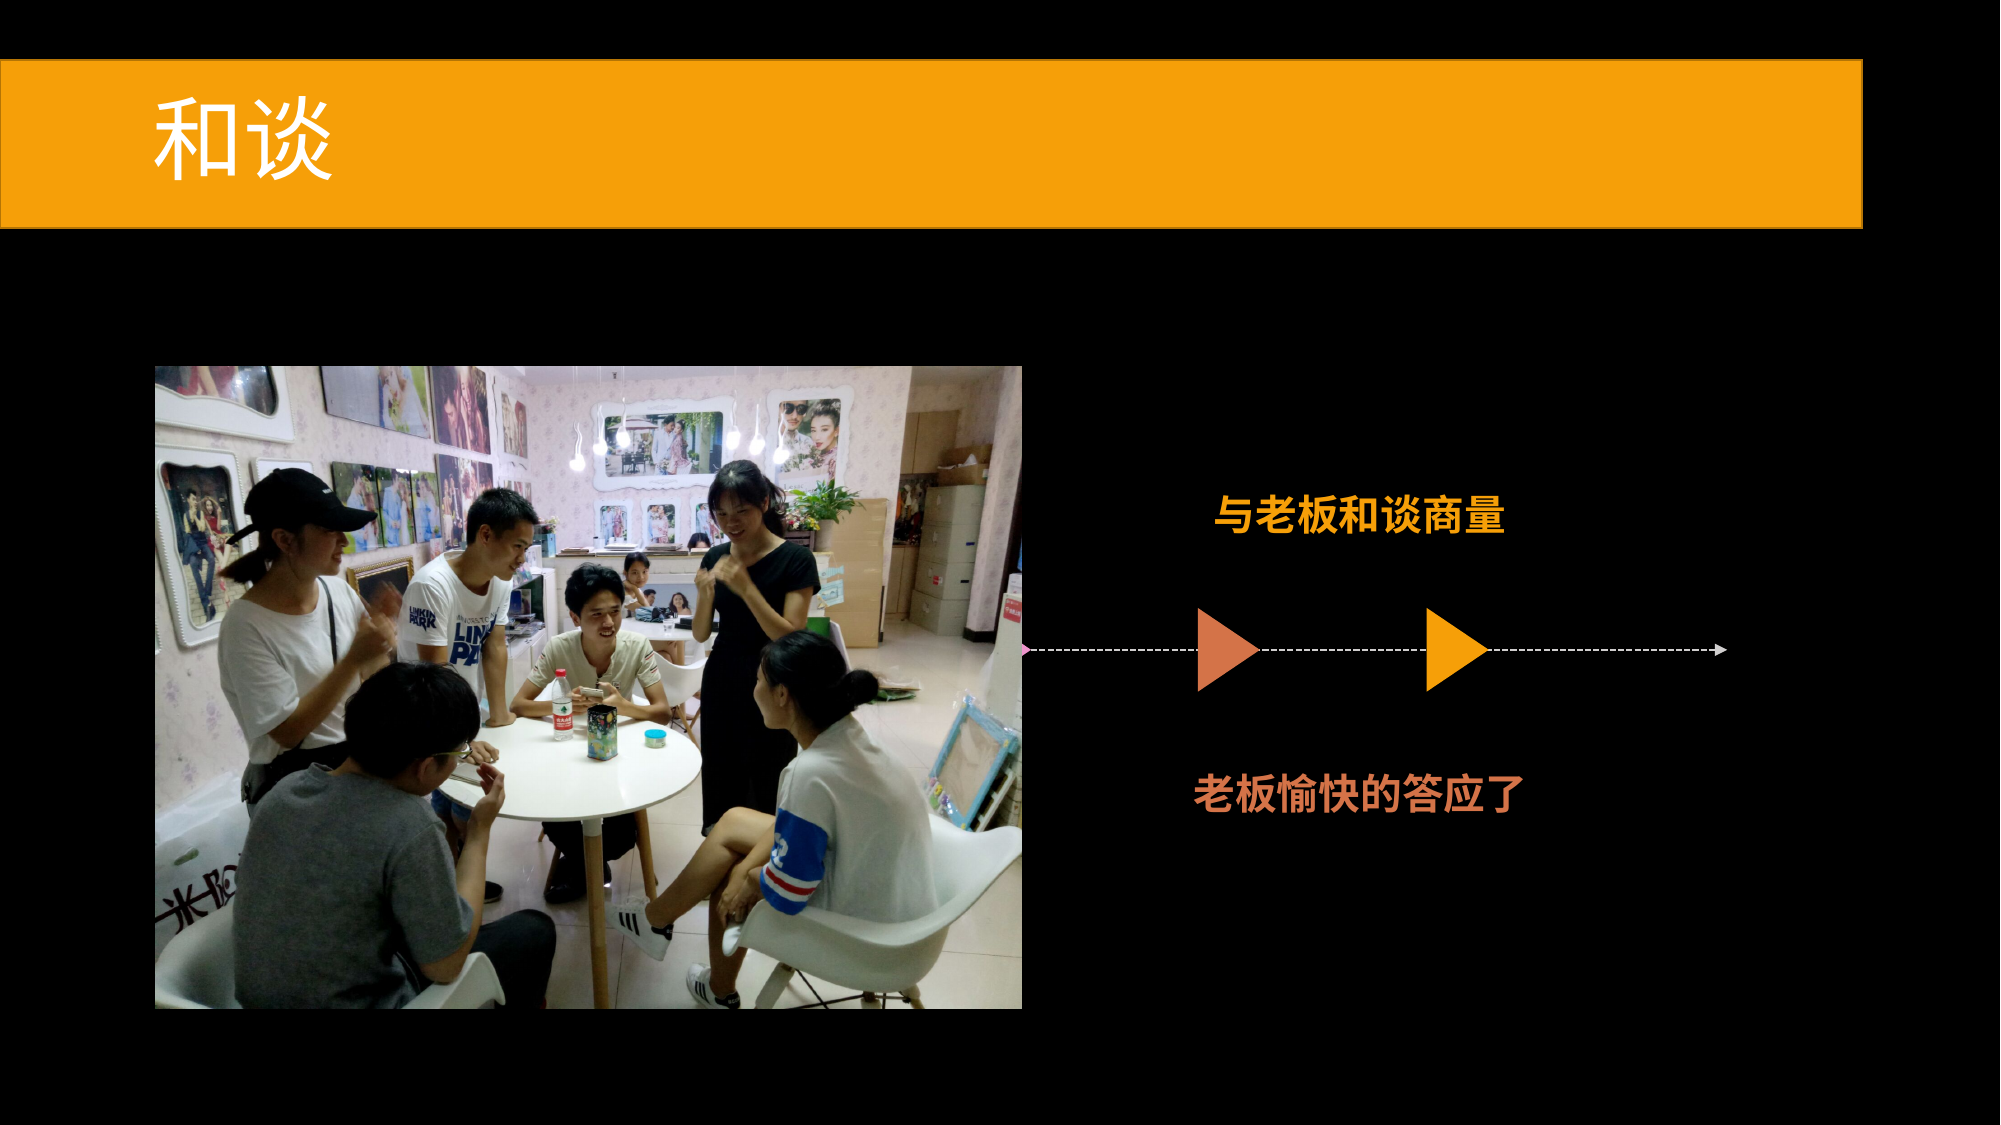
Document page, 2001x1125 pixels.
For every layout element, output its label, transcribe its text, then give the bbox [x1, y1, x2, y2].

text_box 和谈 [137, 59, 1016, 229]
text_box 老板愉快的答应了 [1172, 710, 1549, 871]
text_box [1022, 642, 1033, 658]
text_box 与老板和谈商量 [1092, 432, 1627, 590]
text_box [1425, 605, 1491, 694]
text_box [1196, 606, 1262, 694]
picture [154, 366, 1022, 1009]
text_box 和谈 [1017, 59, 1863, 229]
